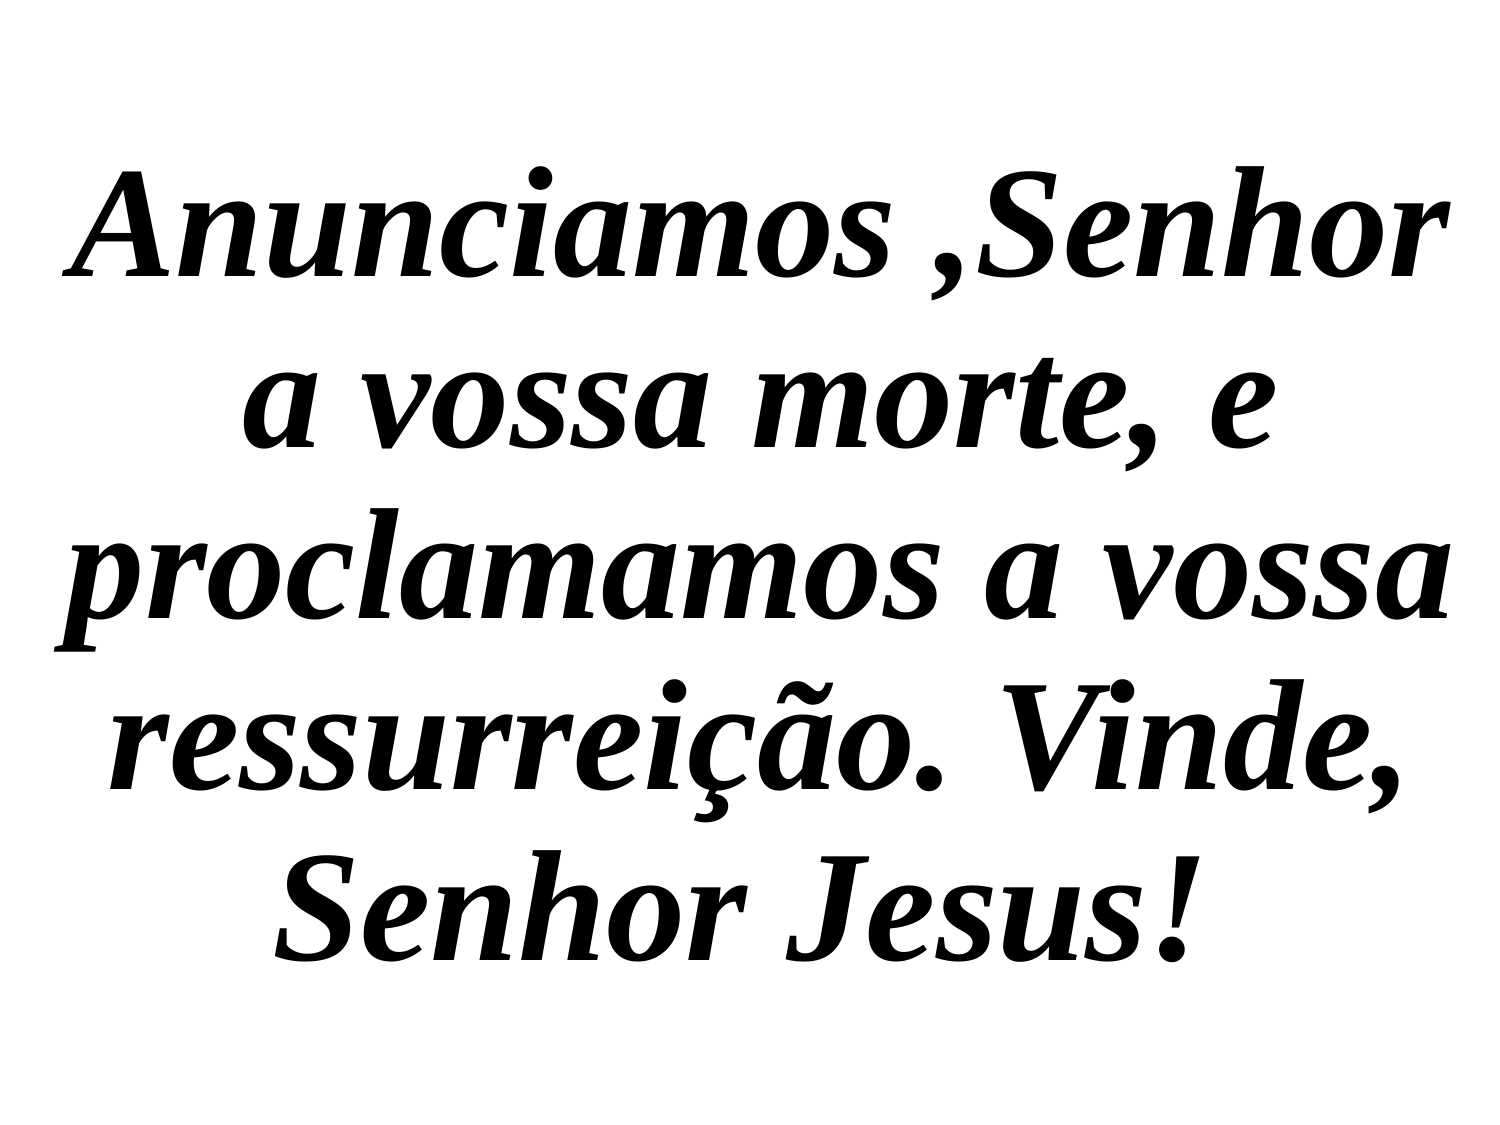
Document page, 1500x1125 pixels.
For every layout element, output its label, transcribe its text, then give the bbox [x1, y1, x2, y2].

list Anunciamos ,Senhor a vossa morte, e proclamamos a vossa ressurreição. Vinde, Senhor Jesus! [50, 59, 1471, 1076]
